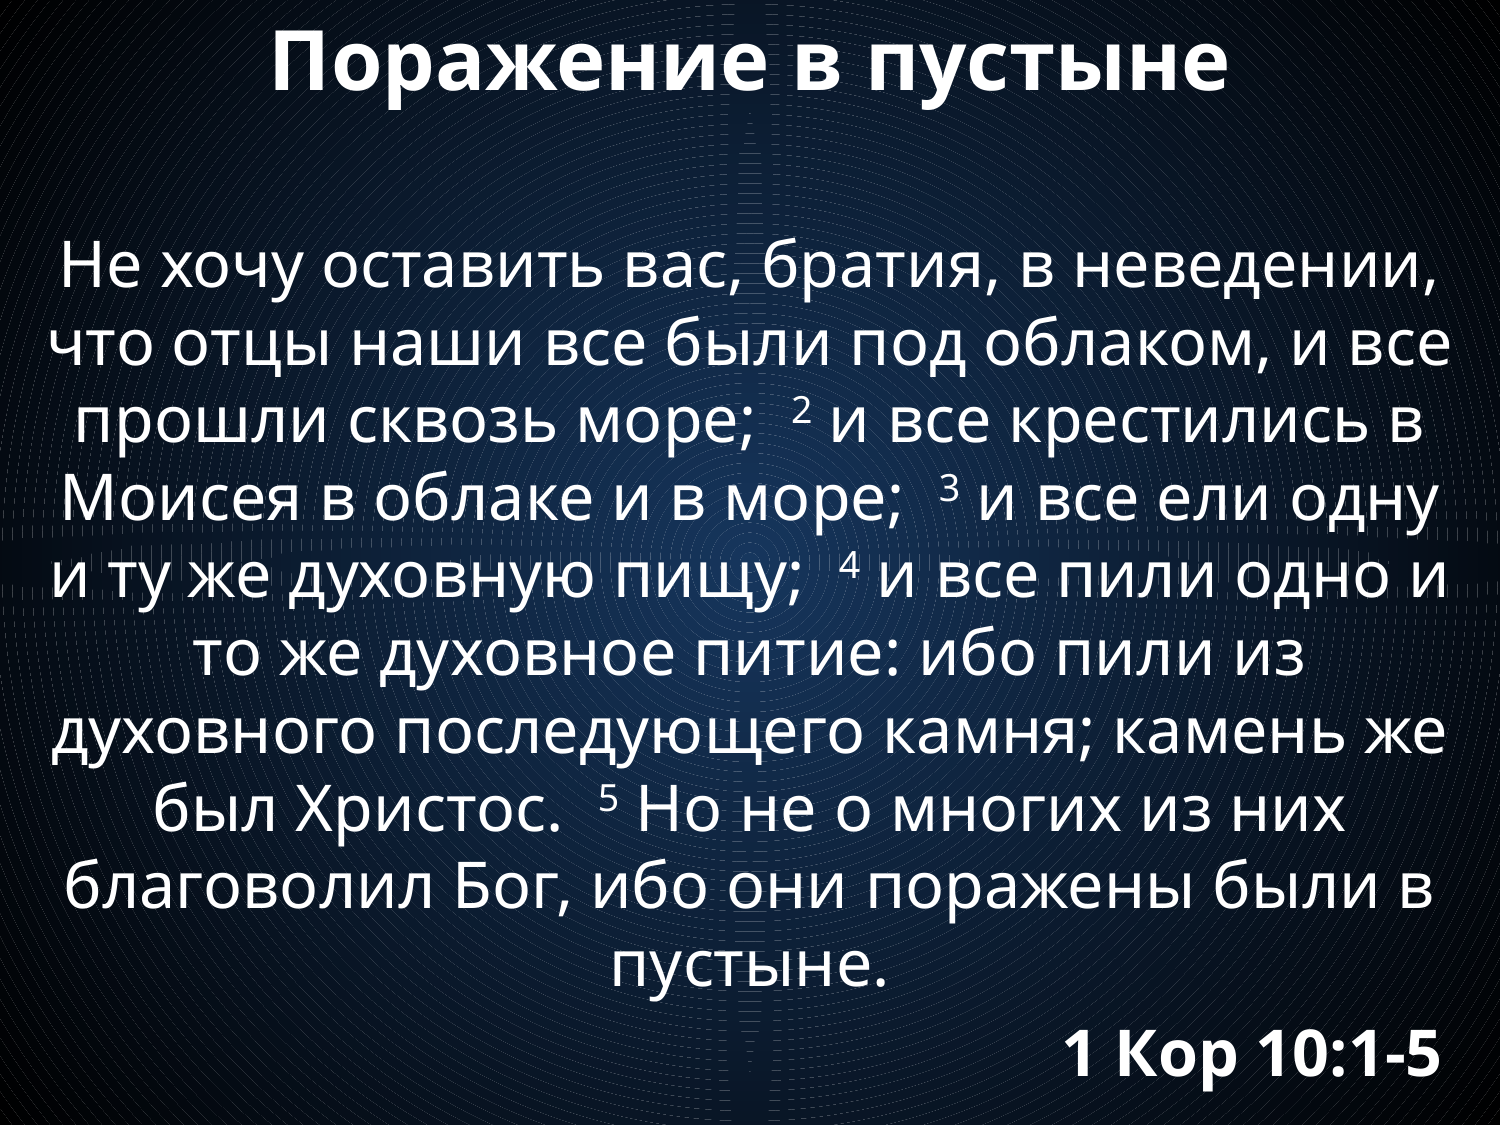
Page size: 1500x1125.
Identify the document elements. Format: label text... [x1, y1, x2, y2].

list Не хочу оставить вас, братия, в неведении, что отцы наши все были под облаком, и все прошли сквозь море; 2 и все крестились в Моисея в облаке и в море; 3 и все ели одну и ту же духовную пищу; 4 и все пили одно и то же духовное питие: ибо пили из духовного последующего камня; камень же был Христос. 5 Но не о многих из них благоволил Бог, ибо они поражены были в пустыне. 1 Кор 10:1-5 [24, 187, 1475, 1125]
title Поражение в пустыне [75, 0, 1425, 187]
